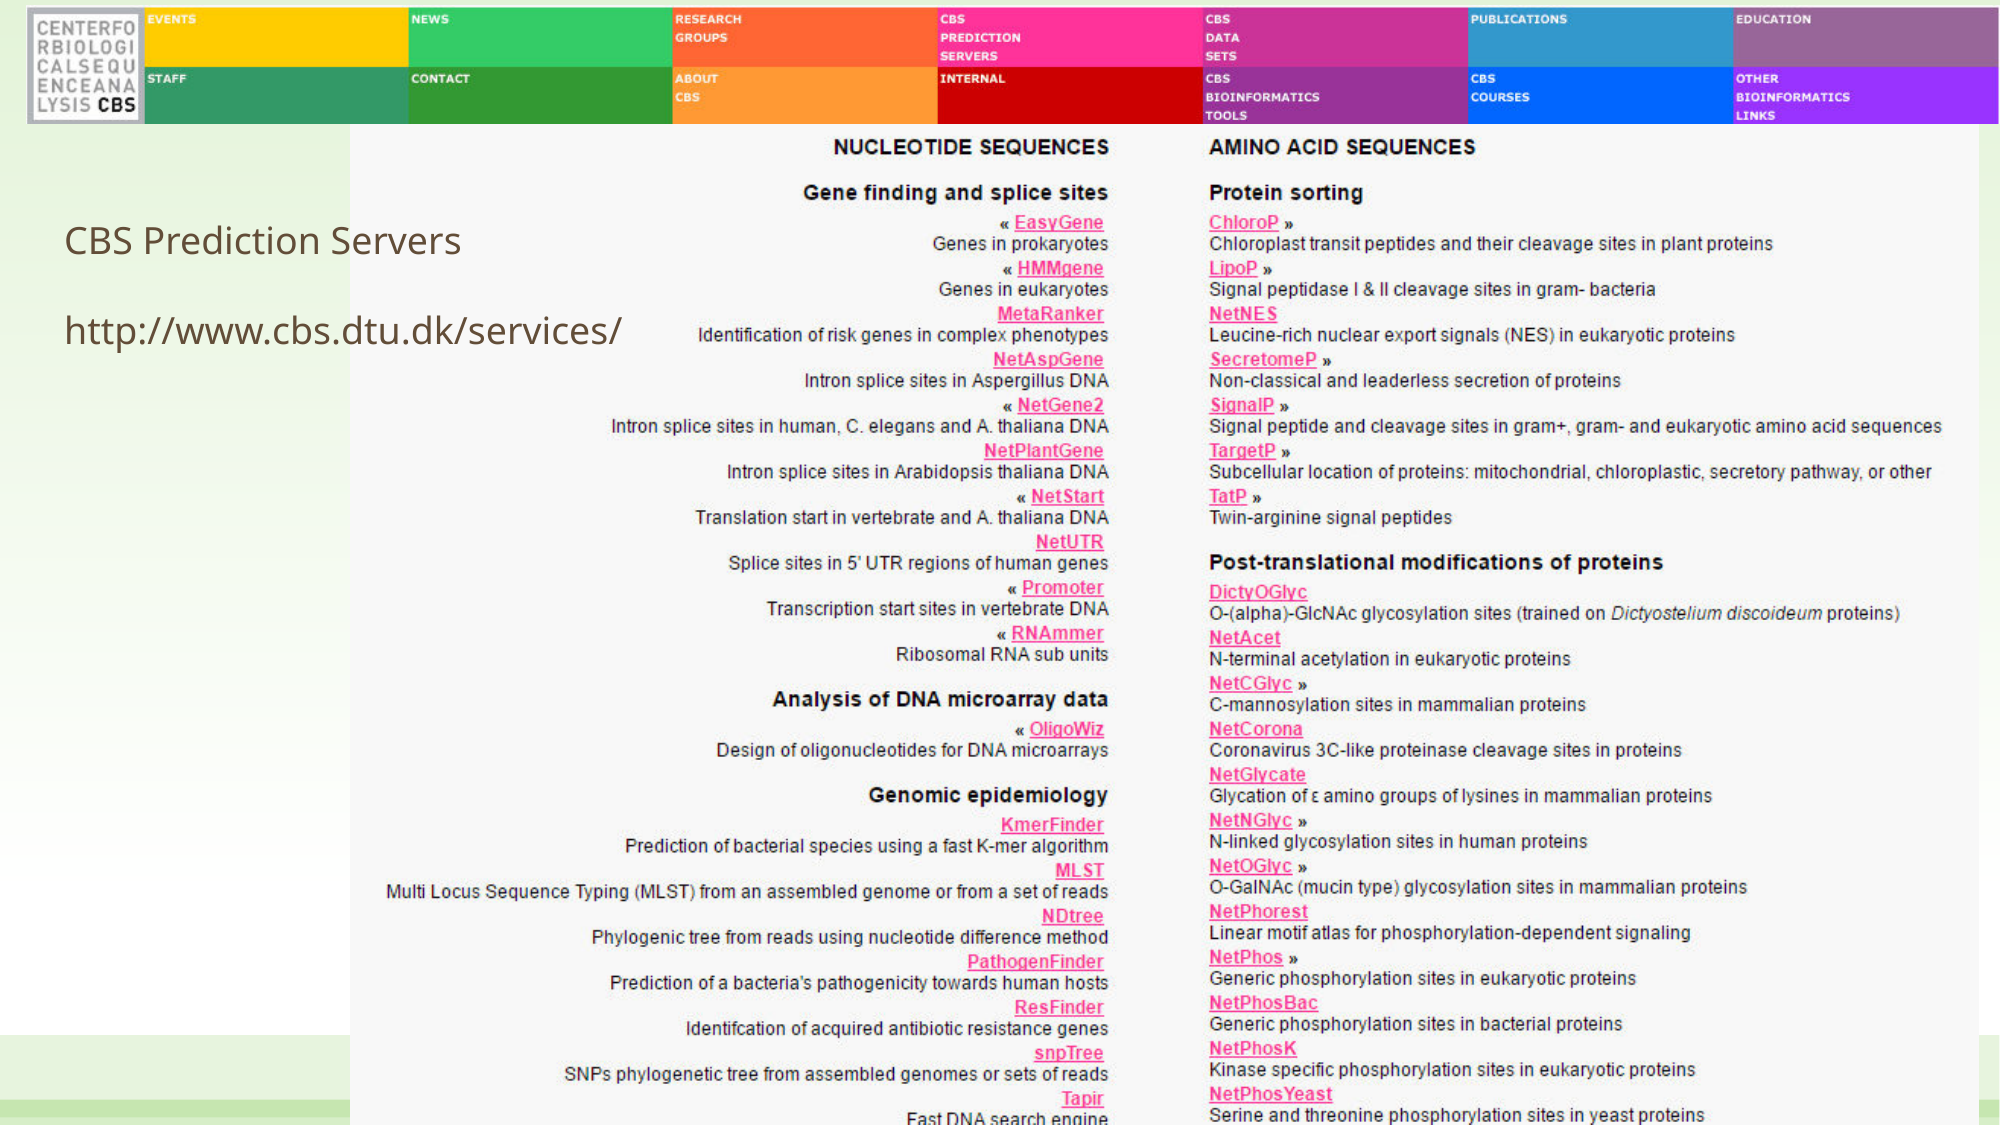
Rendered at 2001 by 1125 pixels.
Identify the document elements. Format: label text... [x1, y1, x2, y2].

text_box CBS Prediction Servers http://www.cbs.dtu.dk/services/ [49, 209, 349, 360]
picture [26, 5, 2000, 1125]
